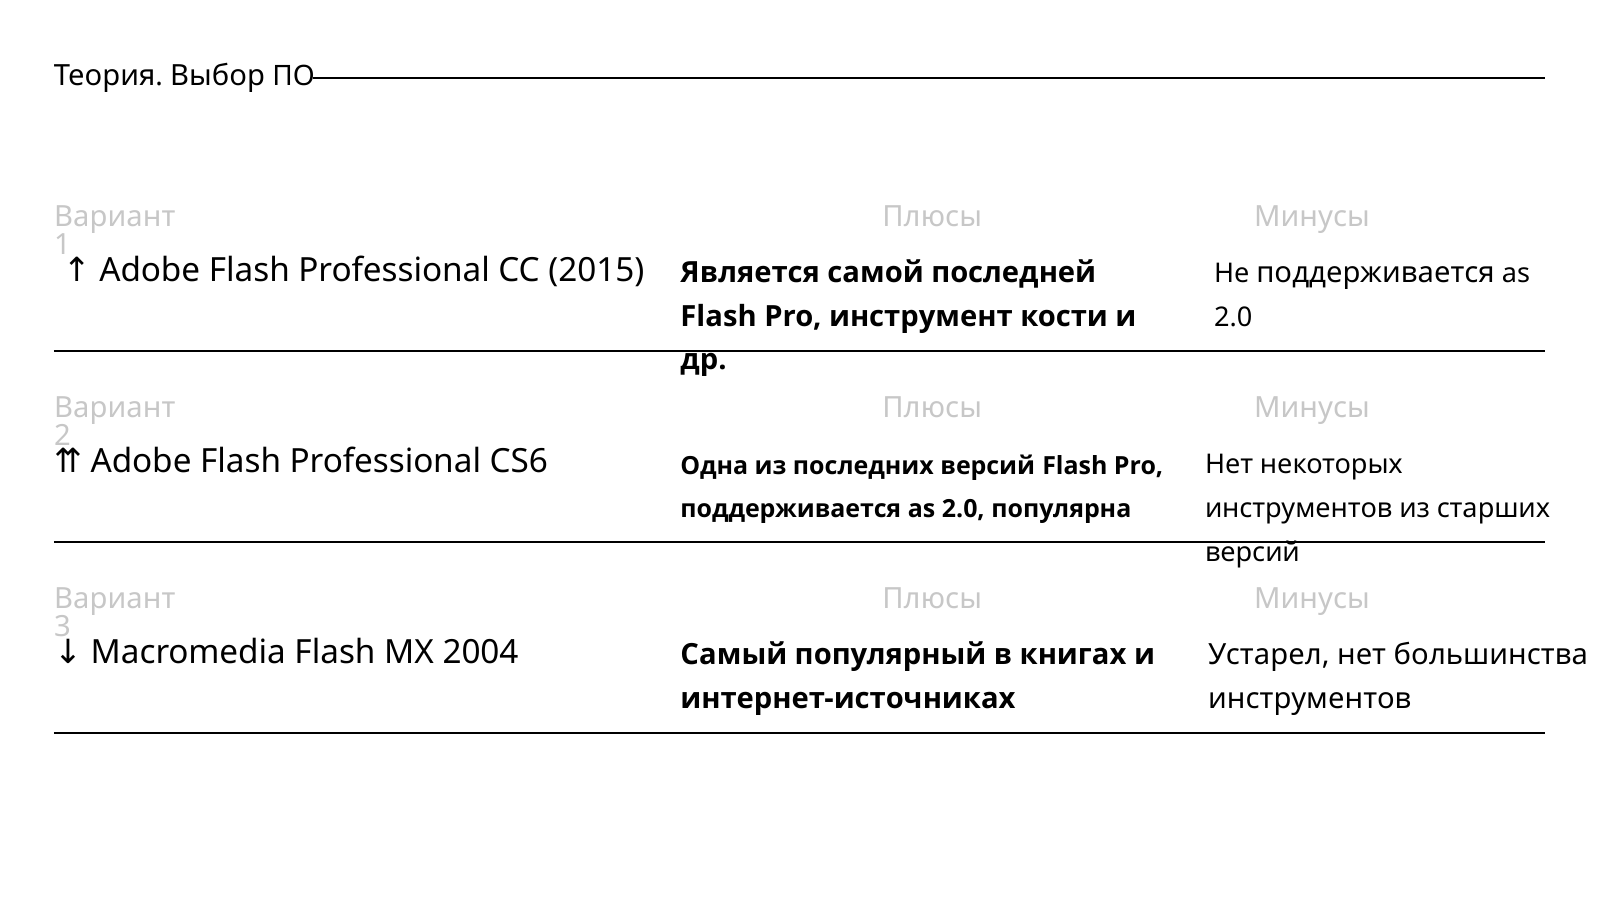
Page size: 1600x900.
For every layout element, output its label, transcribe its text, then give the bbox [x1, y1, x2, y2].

text_box Не поддерживается as 2.0 [1214, 240, 1545, 350]
text_box Вариант 3 [54, 583, 196, 612]
text_box Теория. Выбор ПО [53, 54, 681, 89]
text_box Минусы [1254, 583, 1396, 612]
text_box Плюсы [882, 200, 1025, 229]
text_box Вариант 1 [54, 200, 196, 229]
text_box ⇈ Adobe Flash Professional CS6 [54, 431, 680, 476]
text_box Нет некоторых инструментов из старших версий [1204, 431, 1591, 517]
text_box Плюсы [882, 391, 1025, 421]
text_box Одна из последних версий Flash Pro, поддерживается as 2.0, популярна [680, 431, 1173, 531]
text_box Плюсы [882, 583, 1025, 612]
text_box Минусы [1254, 200, 1396, 229]
text_box ↑ Adobe Flash Professional CC (2015) [54, 240, 680, 285]
text_box Устарел, нет большинства инструментов [1208, 622, 1594, 667]
text_box Самый популярный в книгах и интернет-источниках [680, 622, 1173, 667]
text_box Является самой последней Flash Pro, инструмент кости и др. [680, 240, 1173, 340]
text_box Вариант 2 [54, 391, 196, 421]
text_box Минусы [1254, 391, 1396, 421]
text_box ↓ Macromedia Flash MX 2004 [54, 622, 680, 667]
